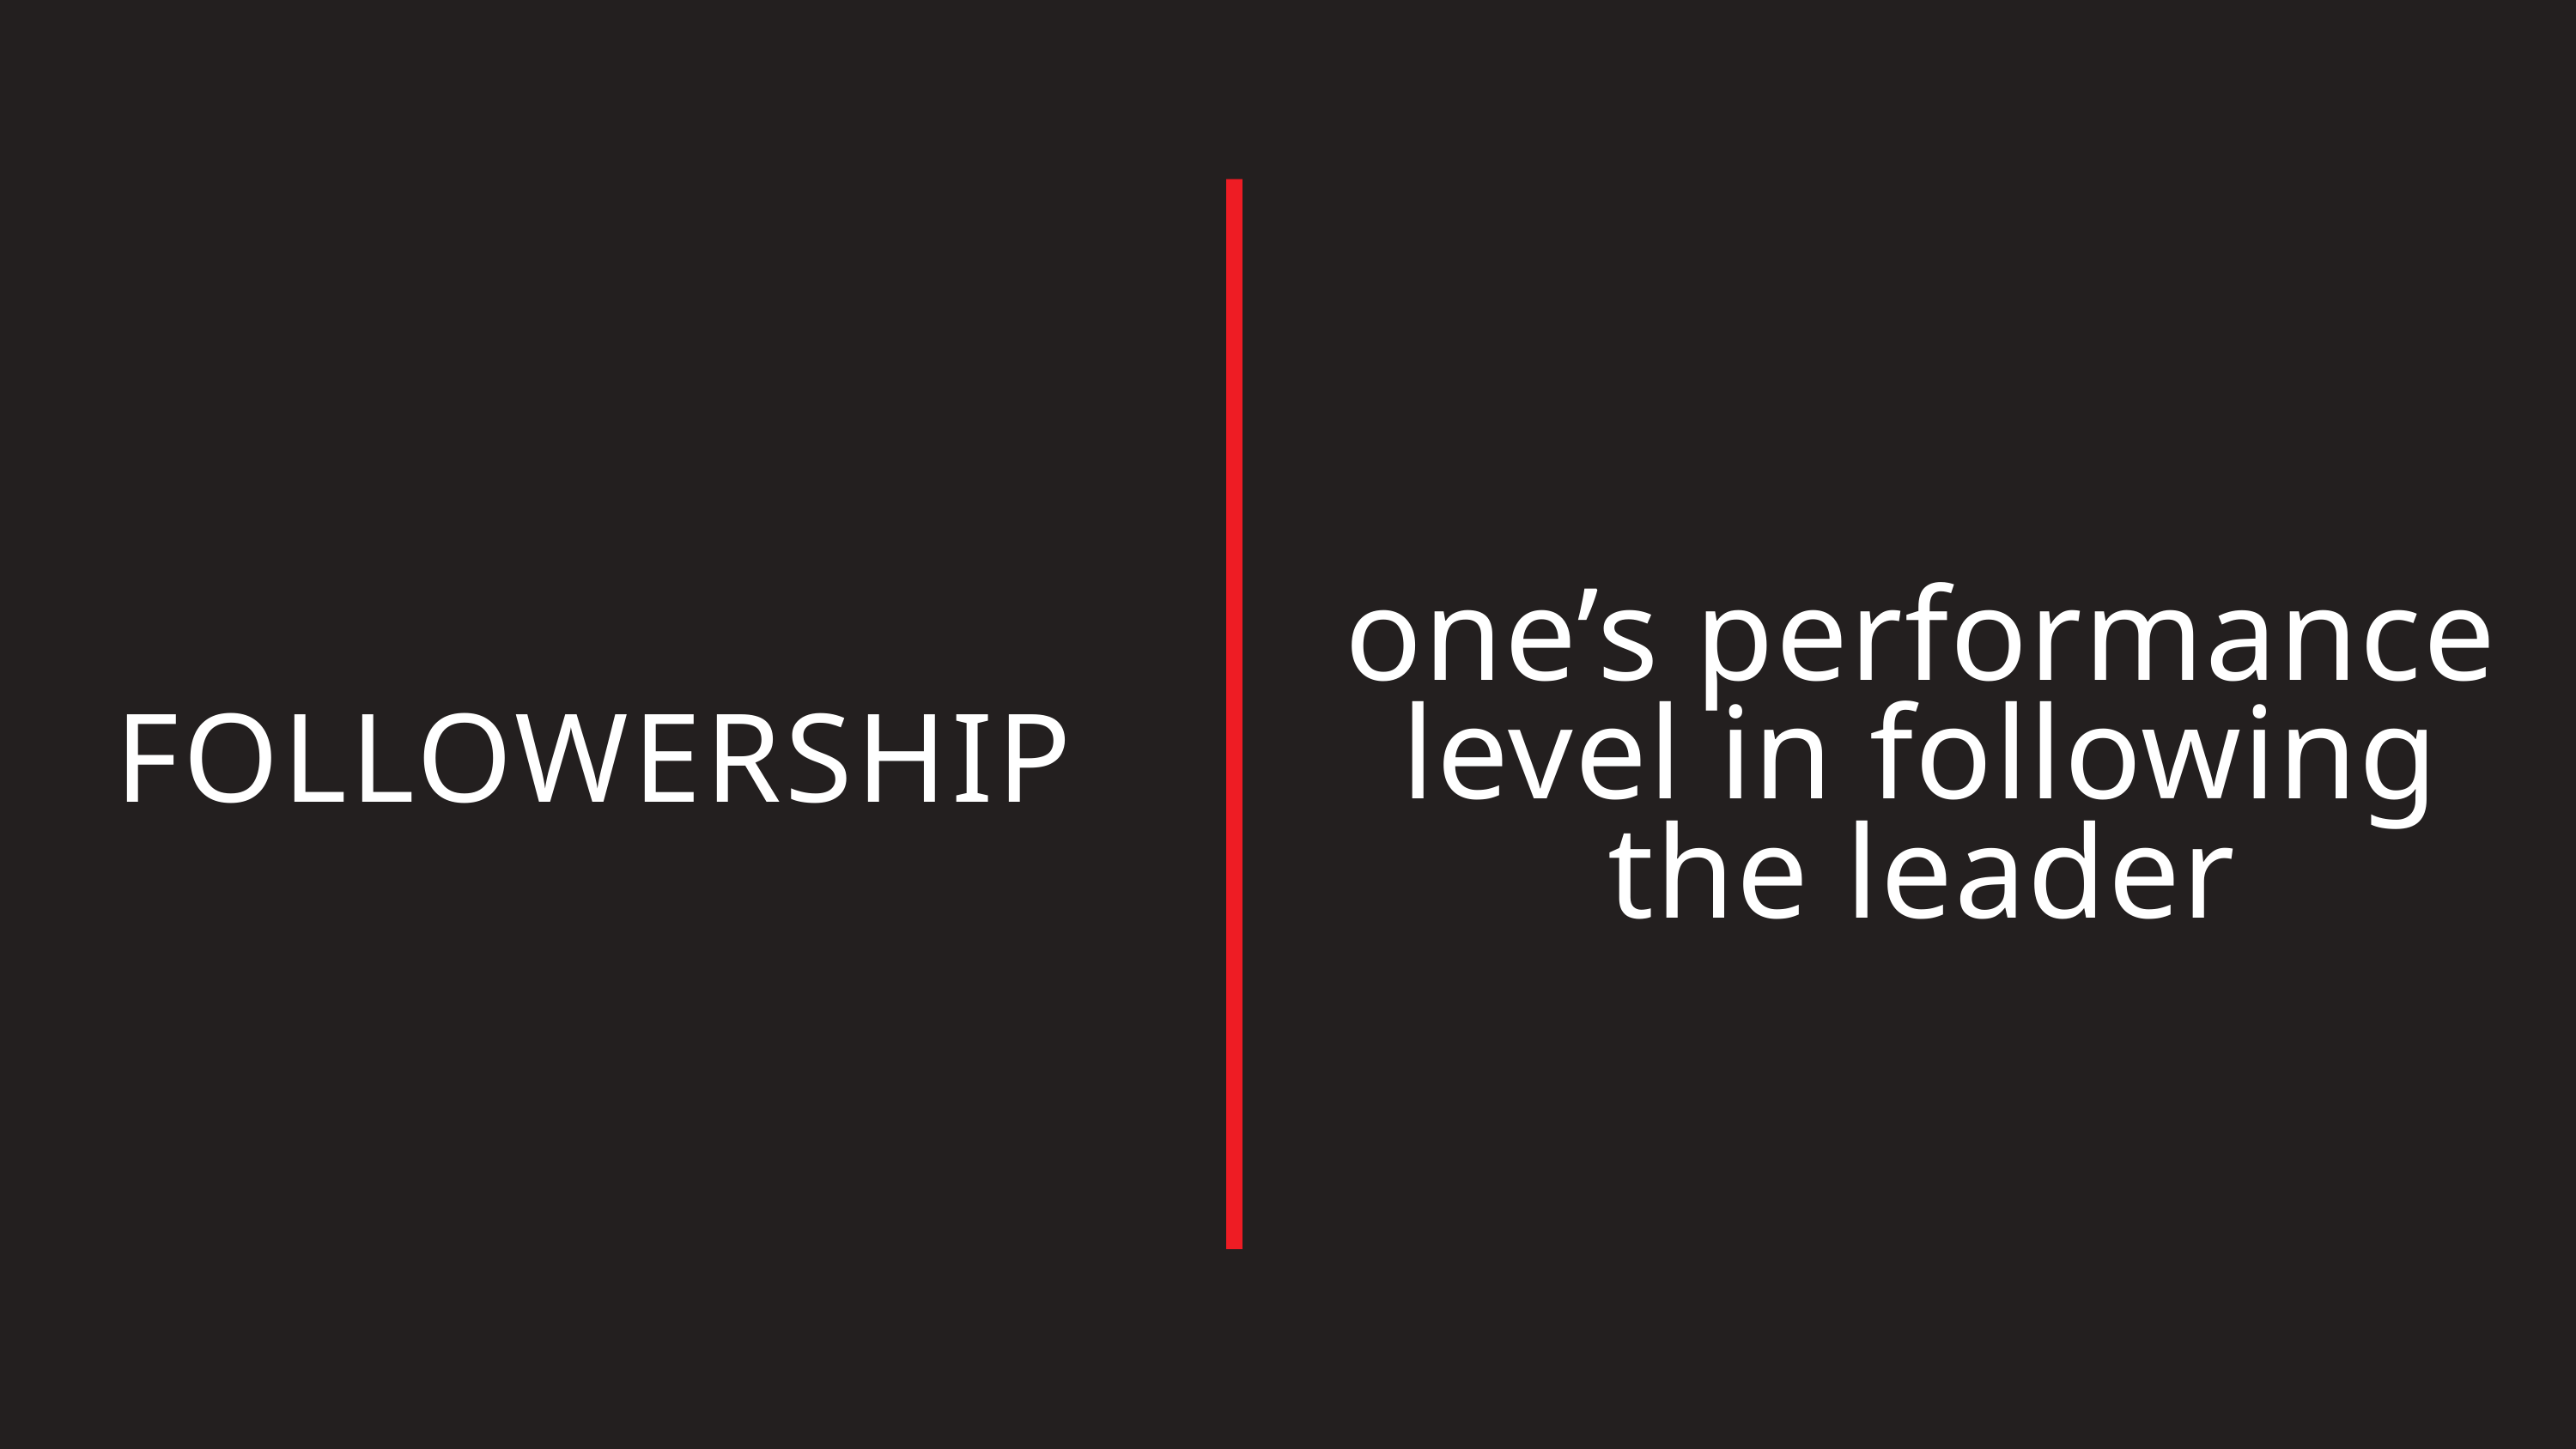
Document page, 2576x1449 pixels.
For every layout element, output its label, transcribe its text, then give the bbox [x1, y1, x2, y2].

text_box one’s performance level in following the leader [1325, 586, 2519, 944]
text_box FOLLOWERSHIP [45, 691, 1143, 827]
